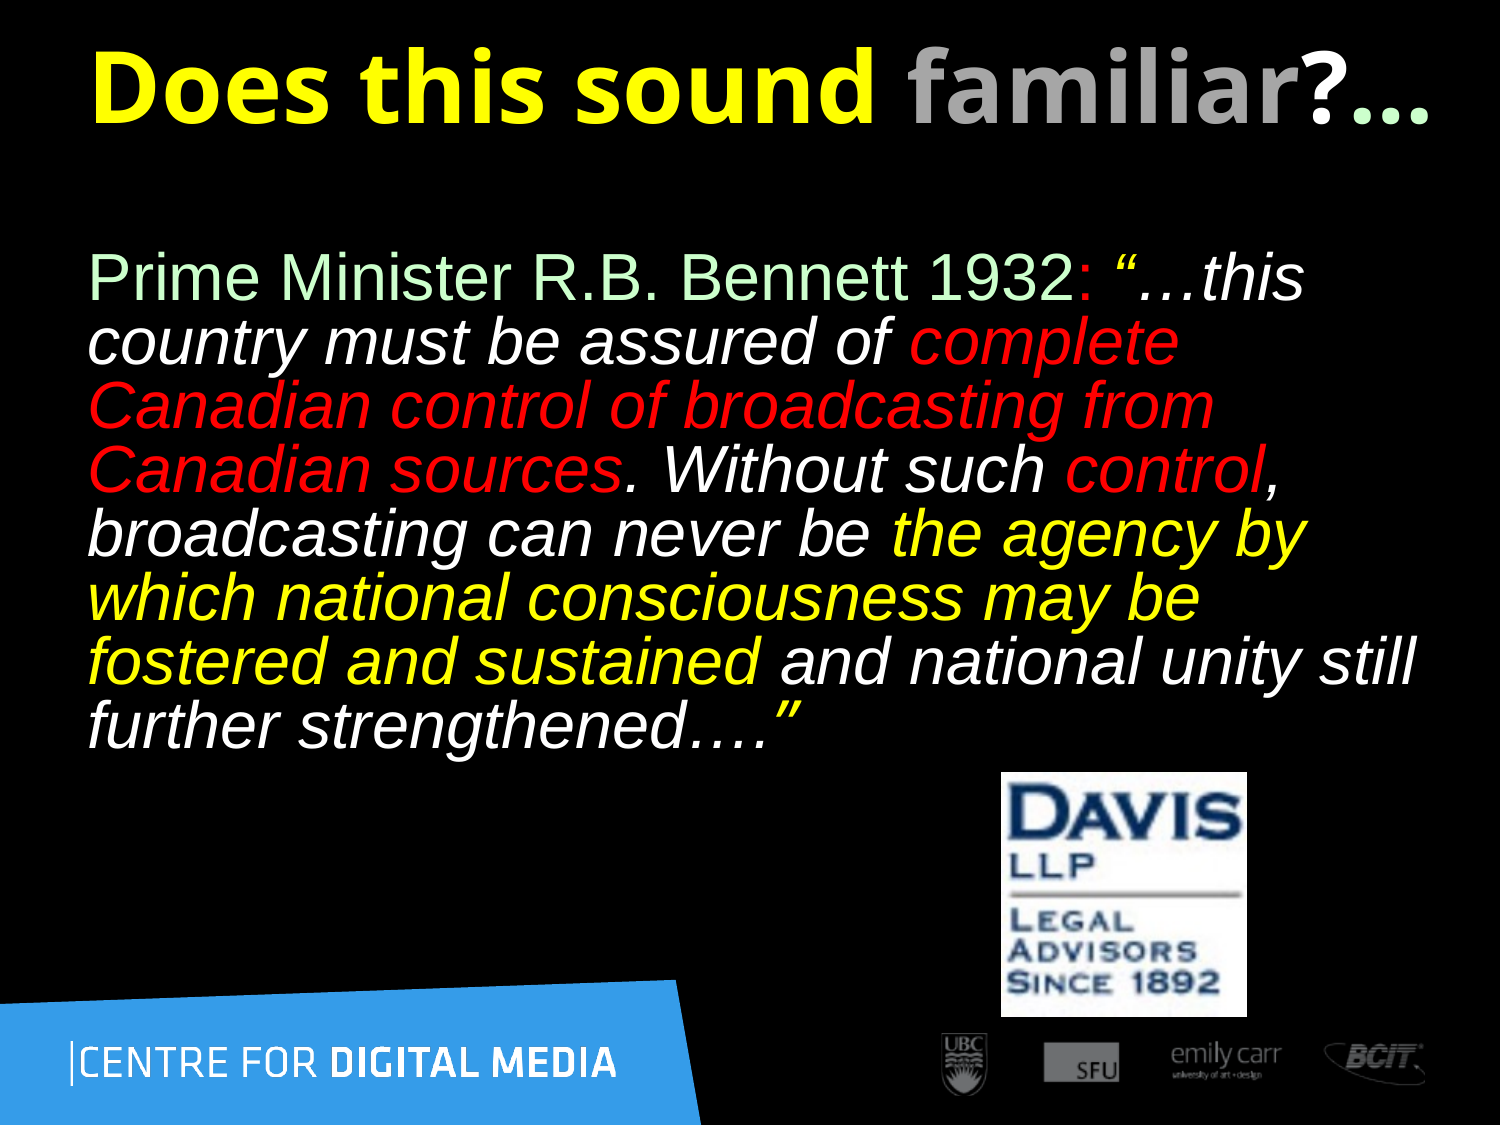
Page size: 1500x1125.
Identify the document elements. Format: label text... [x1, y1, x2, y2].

picture [1001, 771, 1247, 1018]
list Prime Minister R.B. Bennett 1932: “…this country must be assured of complete Canadian control of broadcasting from Canadian sources. Without such control, broadcasting can never be the agency by which national consciousness may be fostered and sustained and national unity still further strengthened….” [75, 236, 1465, 992]
title Does this sound familiar?… [75, 0, 1465, 167]
